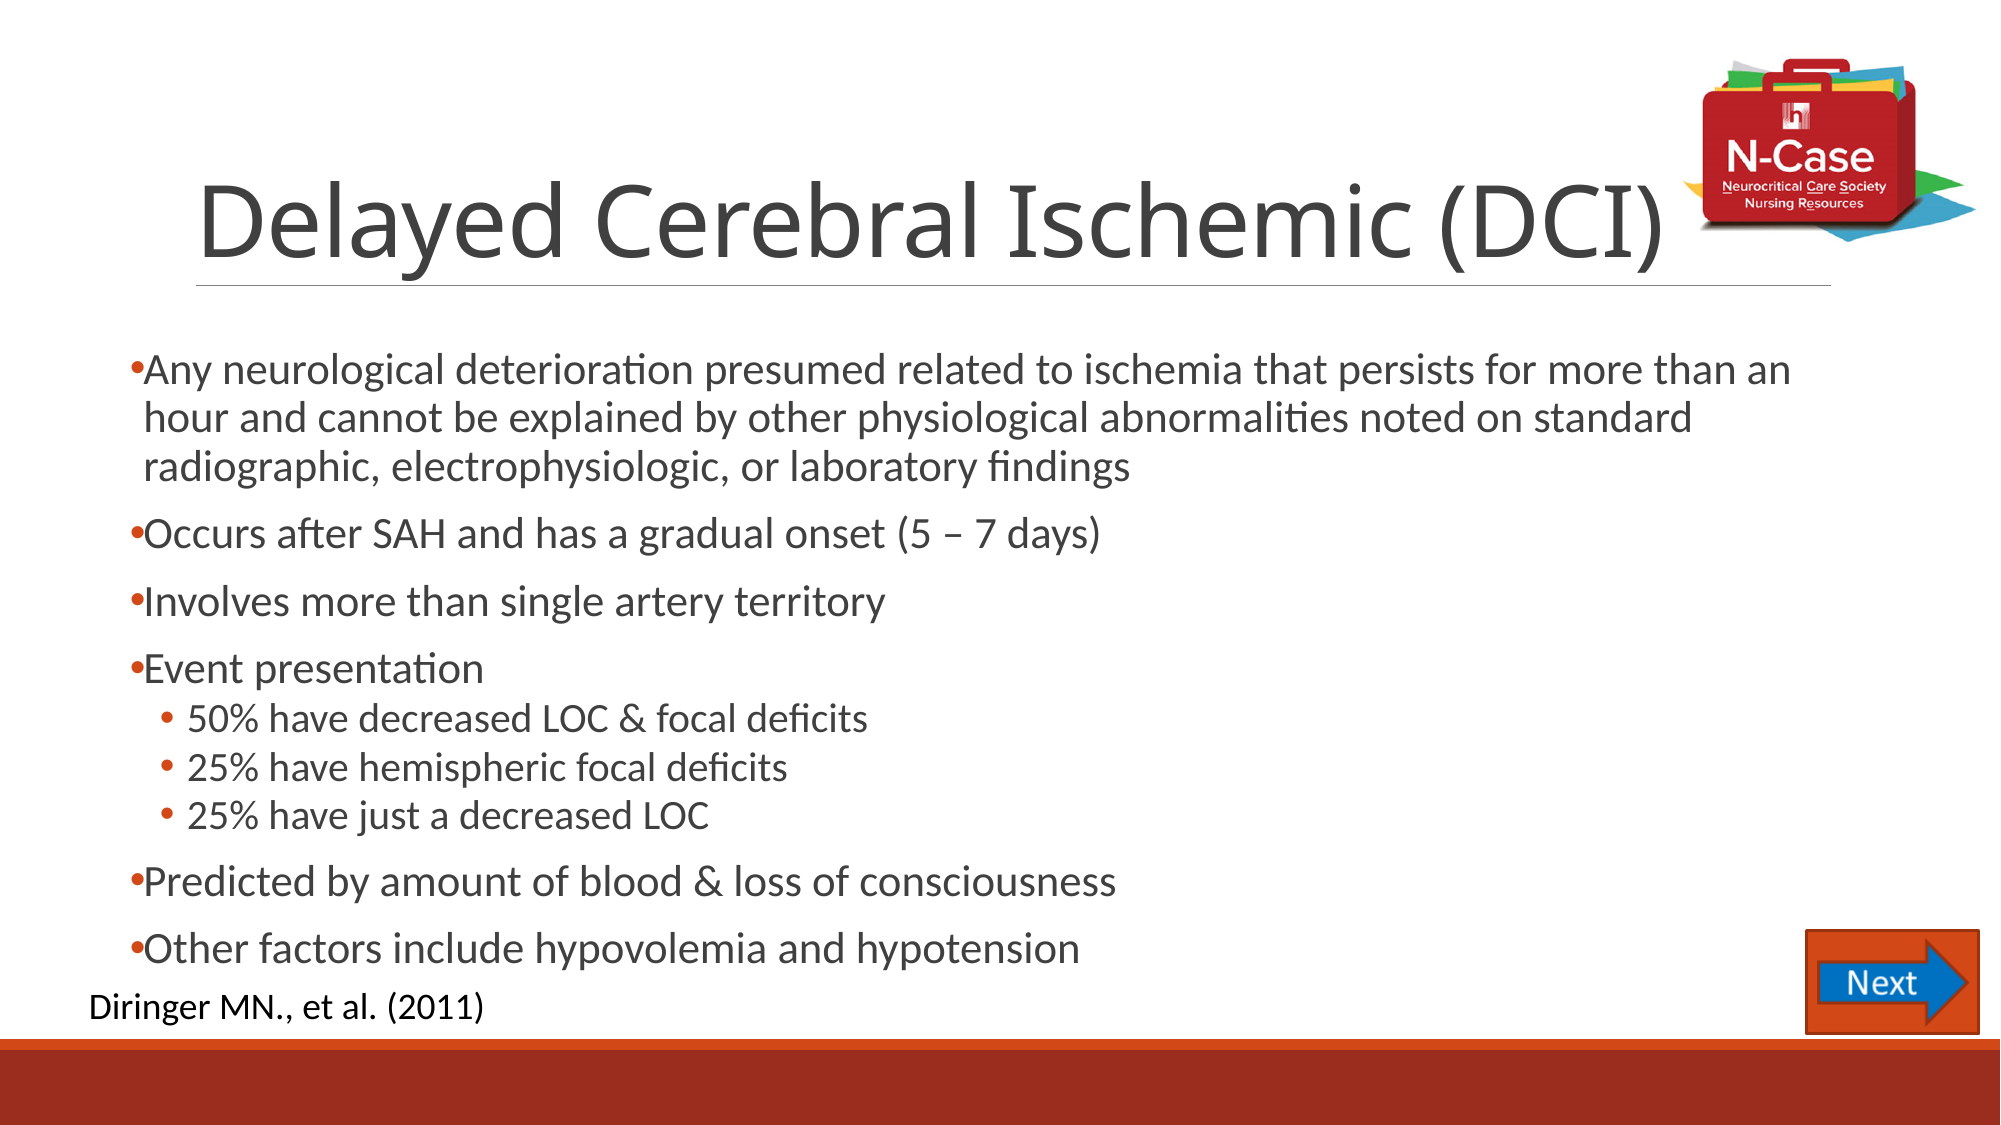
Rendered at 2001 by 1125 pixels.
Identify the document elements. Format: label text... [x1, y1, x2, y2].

picture [1830, 51, 1982, 247]
text_box Diringer MN., et al. (2011) [74, 974, 501, 1035]
picture [1804, 929, 1980, 1036]
title Delayed Cerebral Ischemic (DCI) [180, 47, 1830, 285]
list Any neurological deterioration presumed related to ischemia that persists for more than an hour and cannot be explained by other physiological abnormalities noted on standard radiographic, electrophysiologic, or laboratory findings Occurs after SAH and has a gradual onset (5 – 7 days) Involves more than single artery territory Event presentation 50% have decreased LOC & focal deficits 25% have hemispheric focal deficits 25% have just a decreased LOC Predicted by amount of blood & loss of consciousness Other factors include hypovolemia and hypotension [129, 338, 1876, 988]
